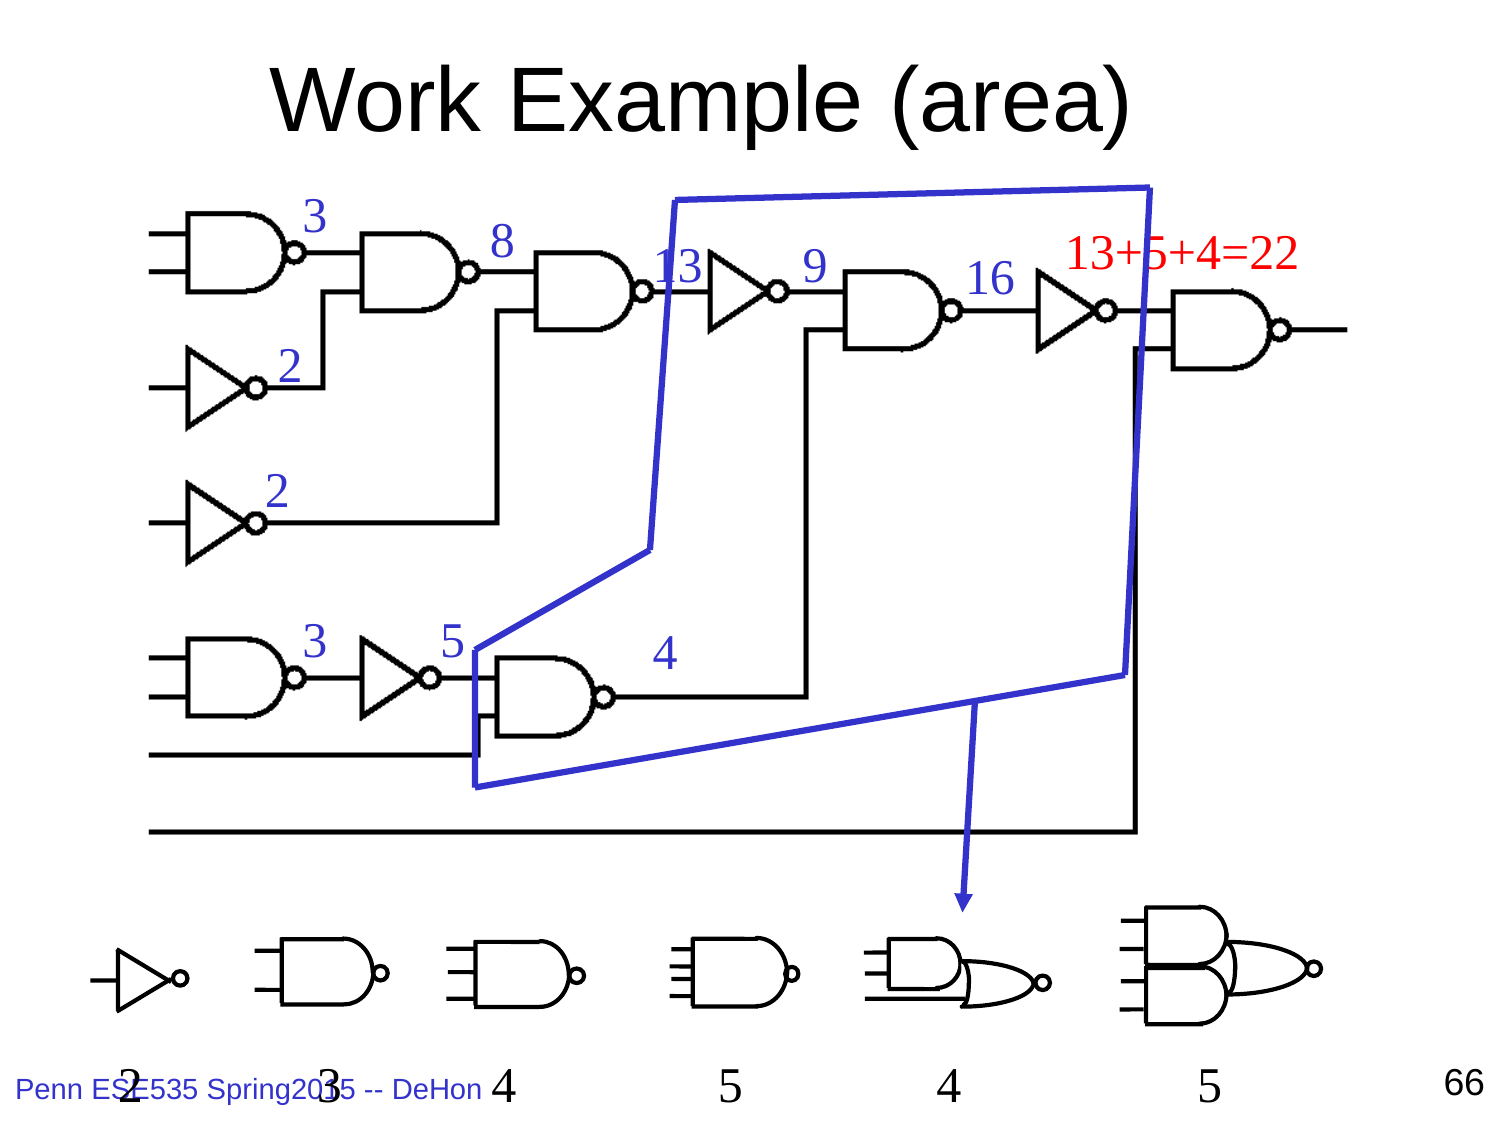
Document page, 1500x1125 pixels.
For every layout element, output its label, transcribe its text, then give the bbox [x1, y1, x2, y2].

text_box 3 [302, 1045, 357, 1121]
text_box 2 [103, 1045, 158, 1121]
text_box [958, 902, 969, 913]
picture [124, 162, 1413, 895]
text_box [669, 937, 799, 1007]
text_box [863, 937, 1051, 1007]
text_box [446, 940, 585, 1008]
text_box 4 [476, 1045, 532, 1121]
text_box 5 [1182, 1045, 1237, 1121]
title Work Example (area) [89, 35, 1316, 233]
slide_number 66 [1187, 1049, 1500, 1125]
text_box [90, 948, 188, 1012]
text_box 4 [921, 1045, 977, 1121]
slide_number Penn ESE535 Spring2015 -- DeHon [0, 1062, 576, 1125]
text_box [254, 937, 388, 1005]
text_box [1119, 906, 1354, 1025]
text_box 5 [703, 1045, 758, 1121]
